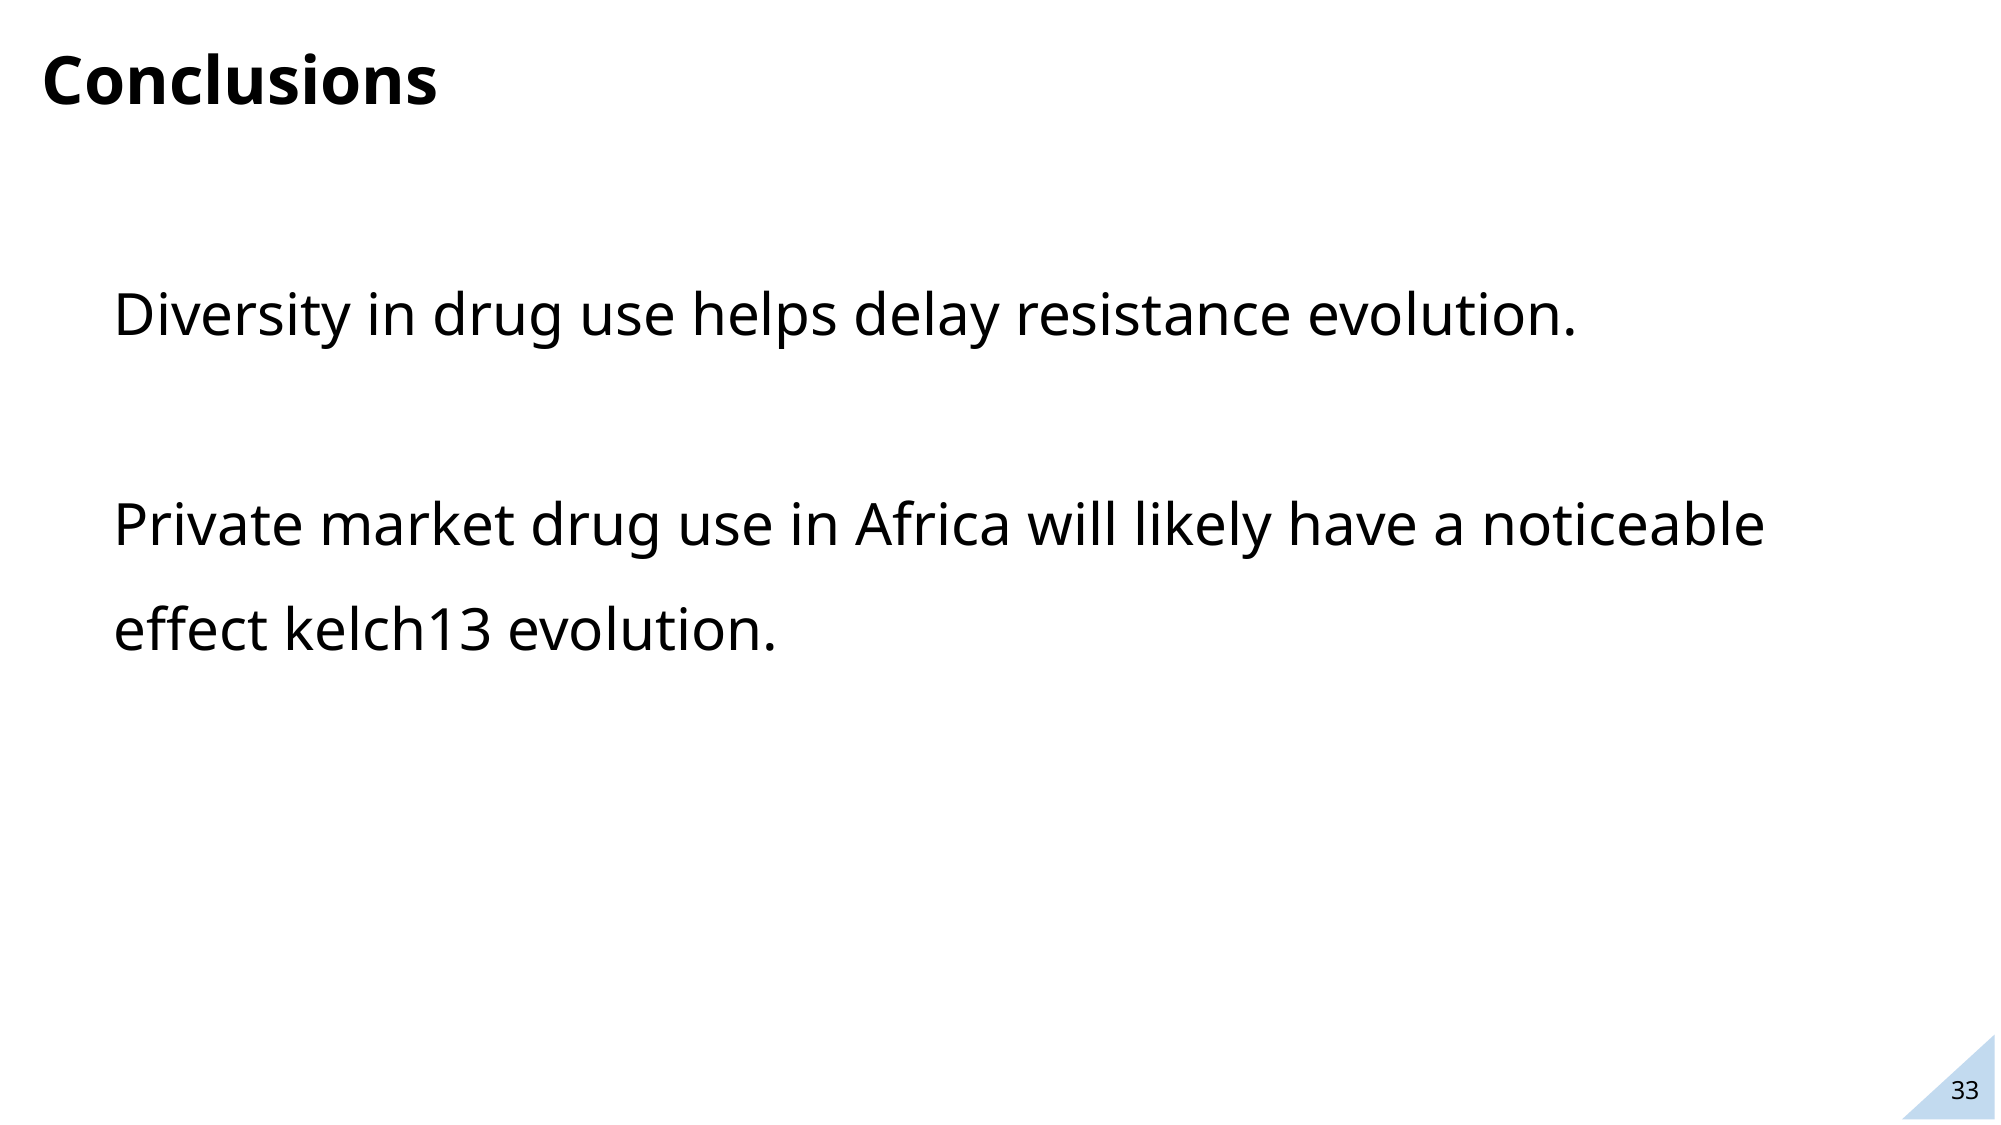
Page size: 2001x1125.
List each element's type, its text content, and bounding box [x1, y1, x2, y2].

slide_number 33 [1544, 1061, 1995, 1122]
text_box Diversity in drug use helps delay resistance evolution. Private market drug use in Africa will likely have a noticeable effect kelch13 evolution. [98, 235, 1831, 880]
title Conclusions [26, 0, 1752, 167]
